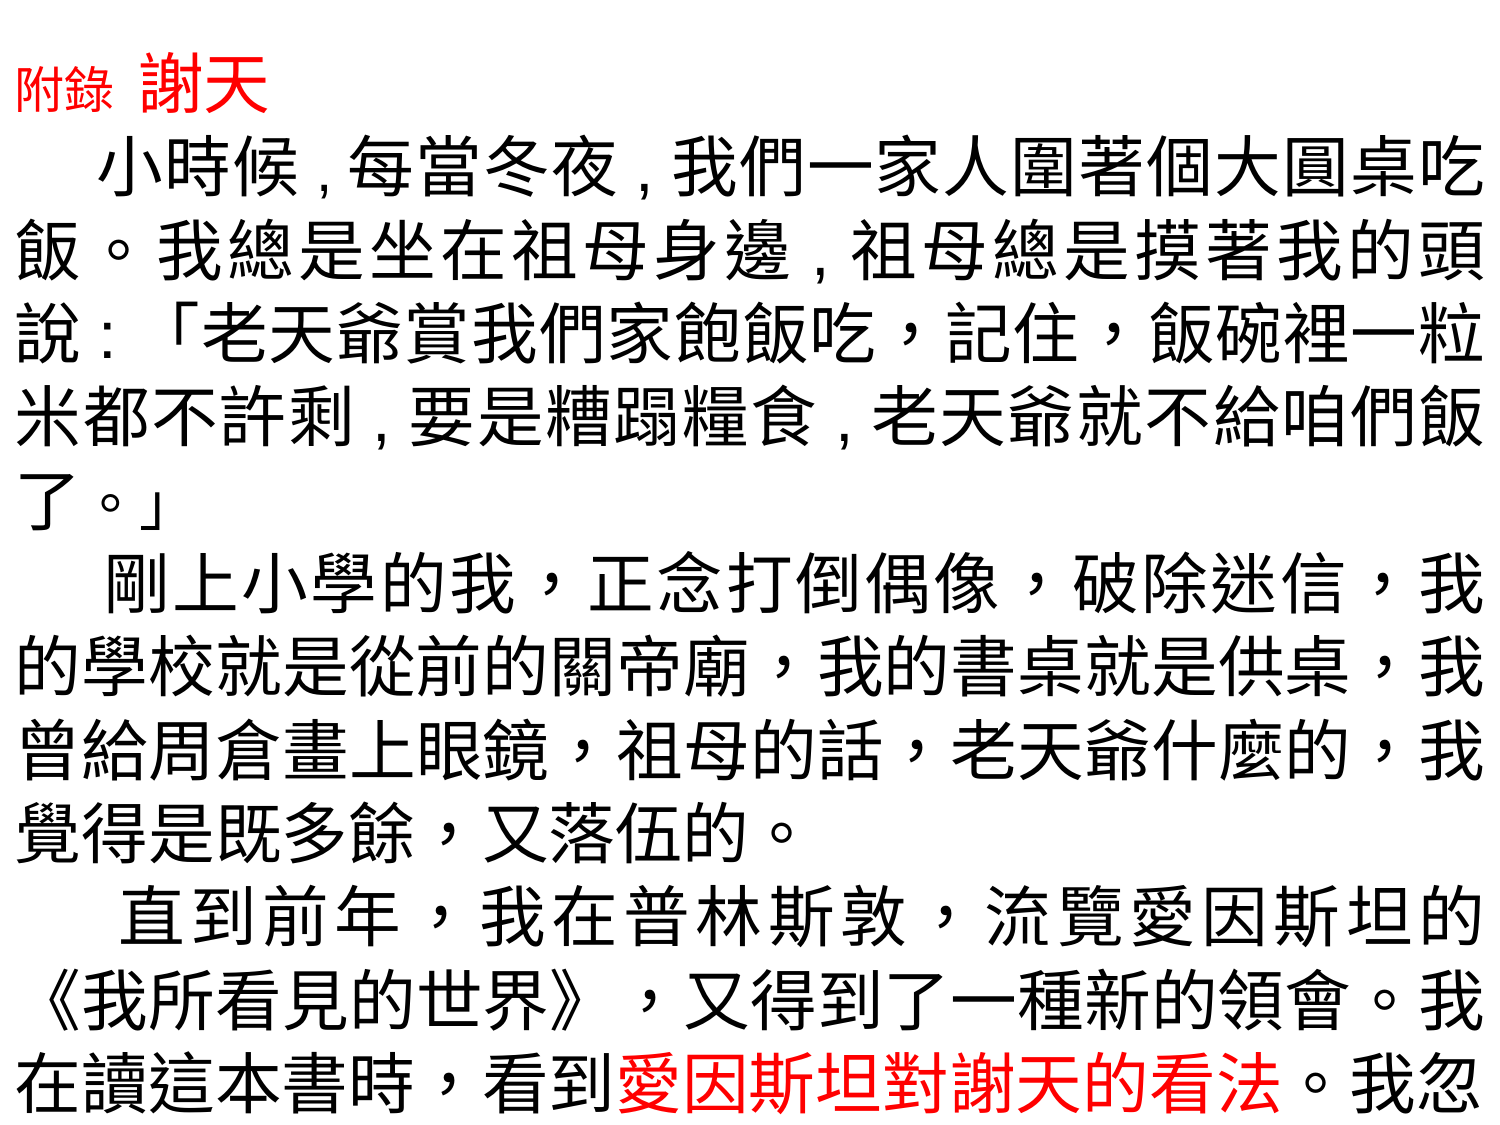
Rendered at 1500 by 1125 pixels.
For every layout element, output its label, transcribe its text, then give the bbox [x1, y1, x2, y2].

text_box 附錄 謝天 小時候,每當冬夜,我們一家人圍著個大圓桌吃飯。我總是坐在祖母身邊,祖母總是摸著我的頭說:「老天爺賞我們家飽飯吃，記住，飯碗裡一粒米都不許剩,要是糟蹋糧食,老天爺就不給咱們飯了。」 剛上小學的我，正念打倒偶像，破除迷信，我的學校就是從前的關帝廟，我的書桌就是供桌，我曾給周倉畫上眼鏡，祖母的話，老天爺什麼的，我覺得是既多餘，又落伍的。 直到前年，我在普林斯敦，流覽愛因斯坦的《我所看見的世界》，又得到了一種新的領會。我在讀這本書時，看到愛因斯坦對謝天的看法。我忽 [0, 0, 1500, 1125]
